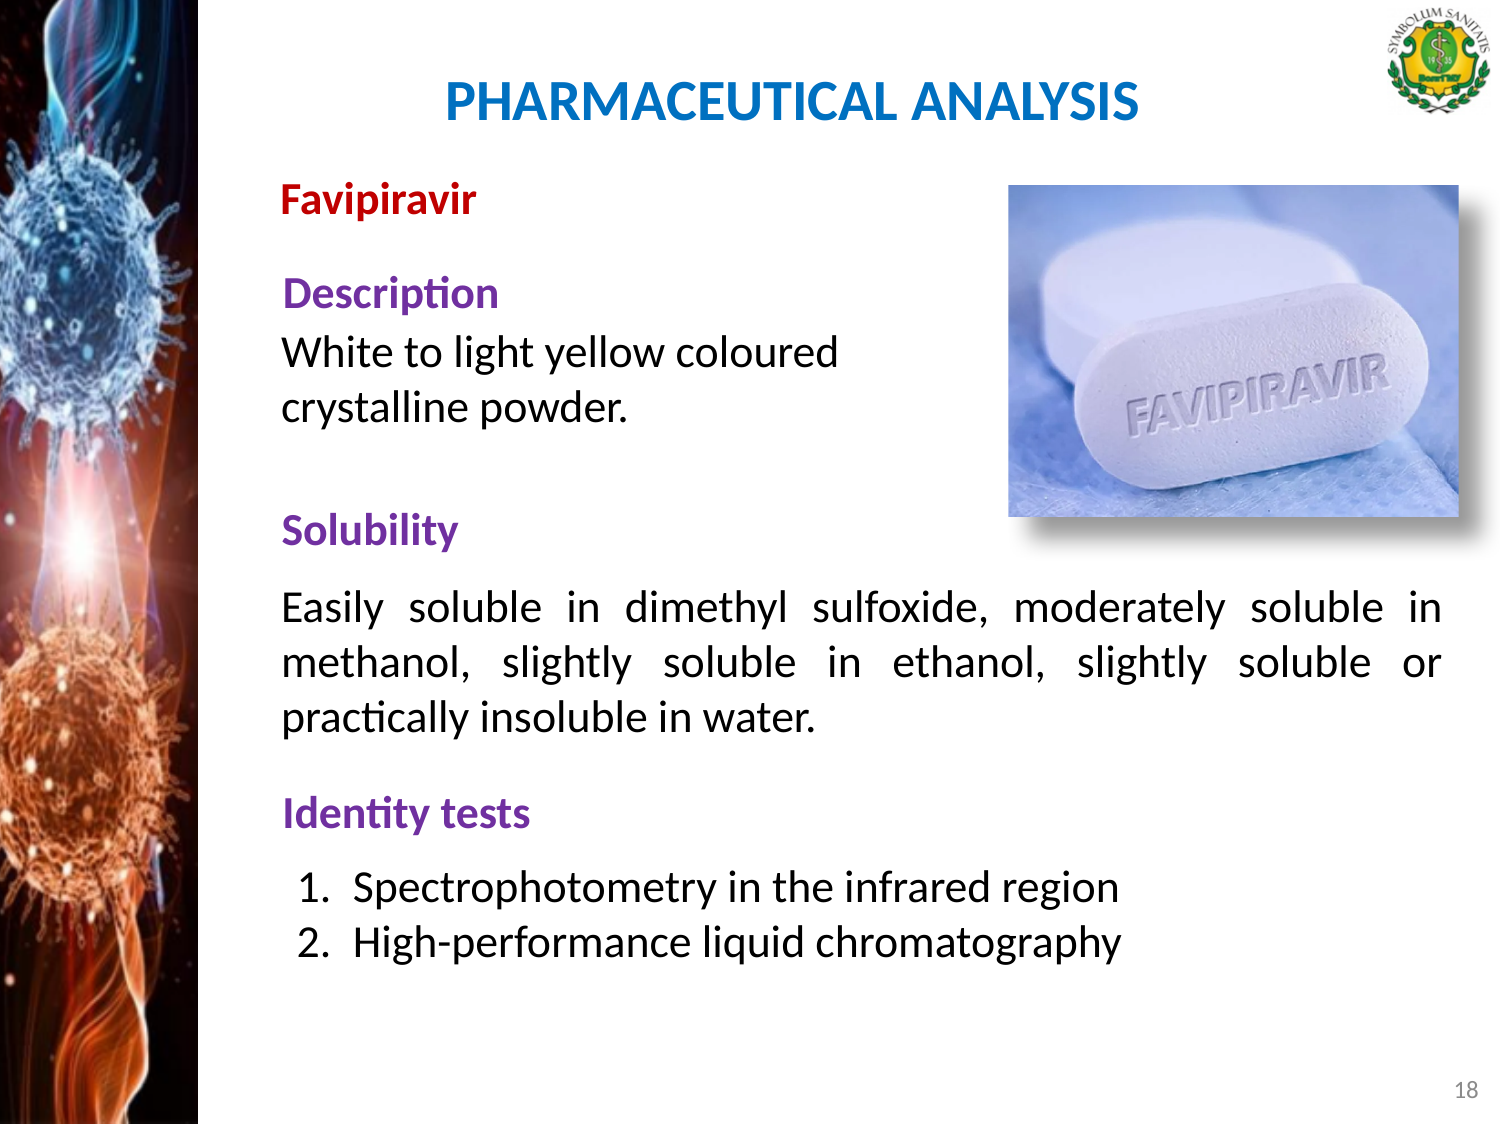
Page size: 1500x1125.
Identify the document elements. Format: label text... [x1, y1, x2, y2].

text_box Pharmaceutical analysis [203, 30, 1388, 173]
text_box Description [268, 255, 515, 314]
picture [1387, 6, 1492, 115]
text_box Identity tests [267, 775, 546, 846]
text_box Solubility [266, 491, 475, 562]
text_box Spectrophotometry in the infrared region High-performance liquid chromatography [281, 849, 1138, 975]
picture [0, 0, 198, 1124]
slide_number 18 [1400, 1058, 1495, 1119]
text_box Favipiravir [265, 160, 1459, 231]
text_box Easily soluble in dimethyl sulfoxide, moderately soluble in methanol, slightly soluble in ethanol, slightly soluble or practically insoluble in water. [266, 569, 1459, 750]
text_box White to light yellow coloured crystalline powder. [266, 314, 1003, 440]
picture [1008, 184, 1459, 517]
